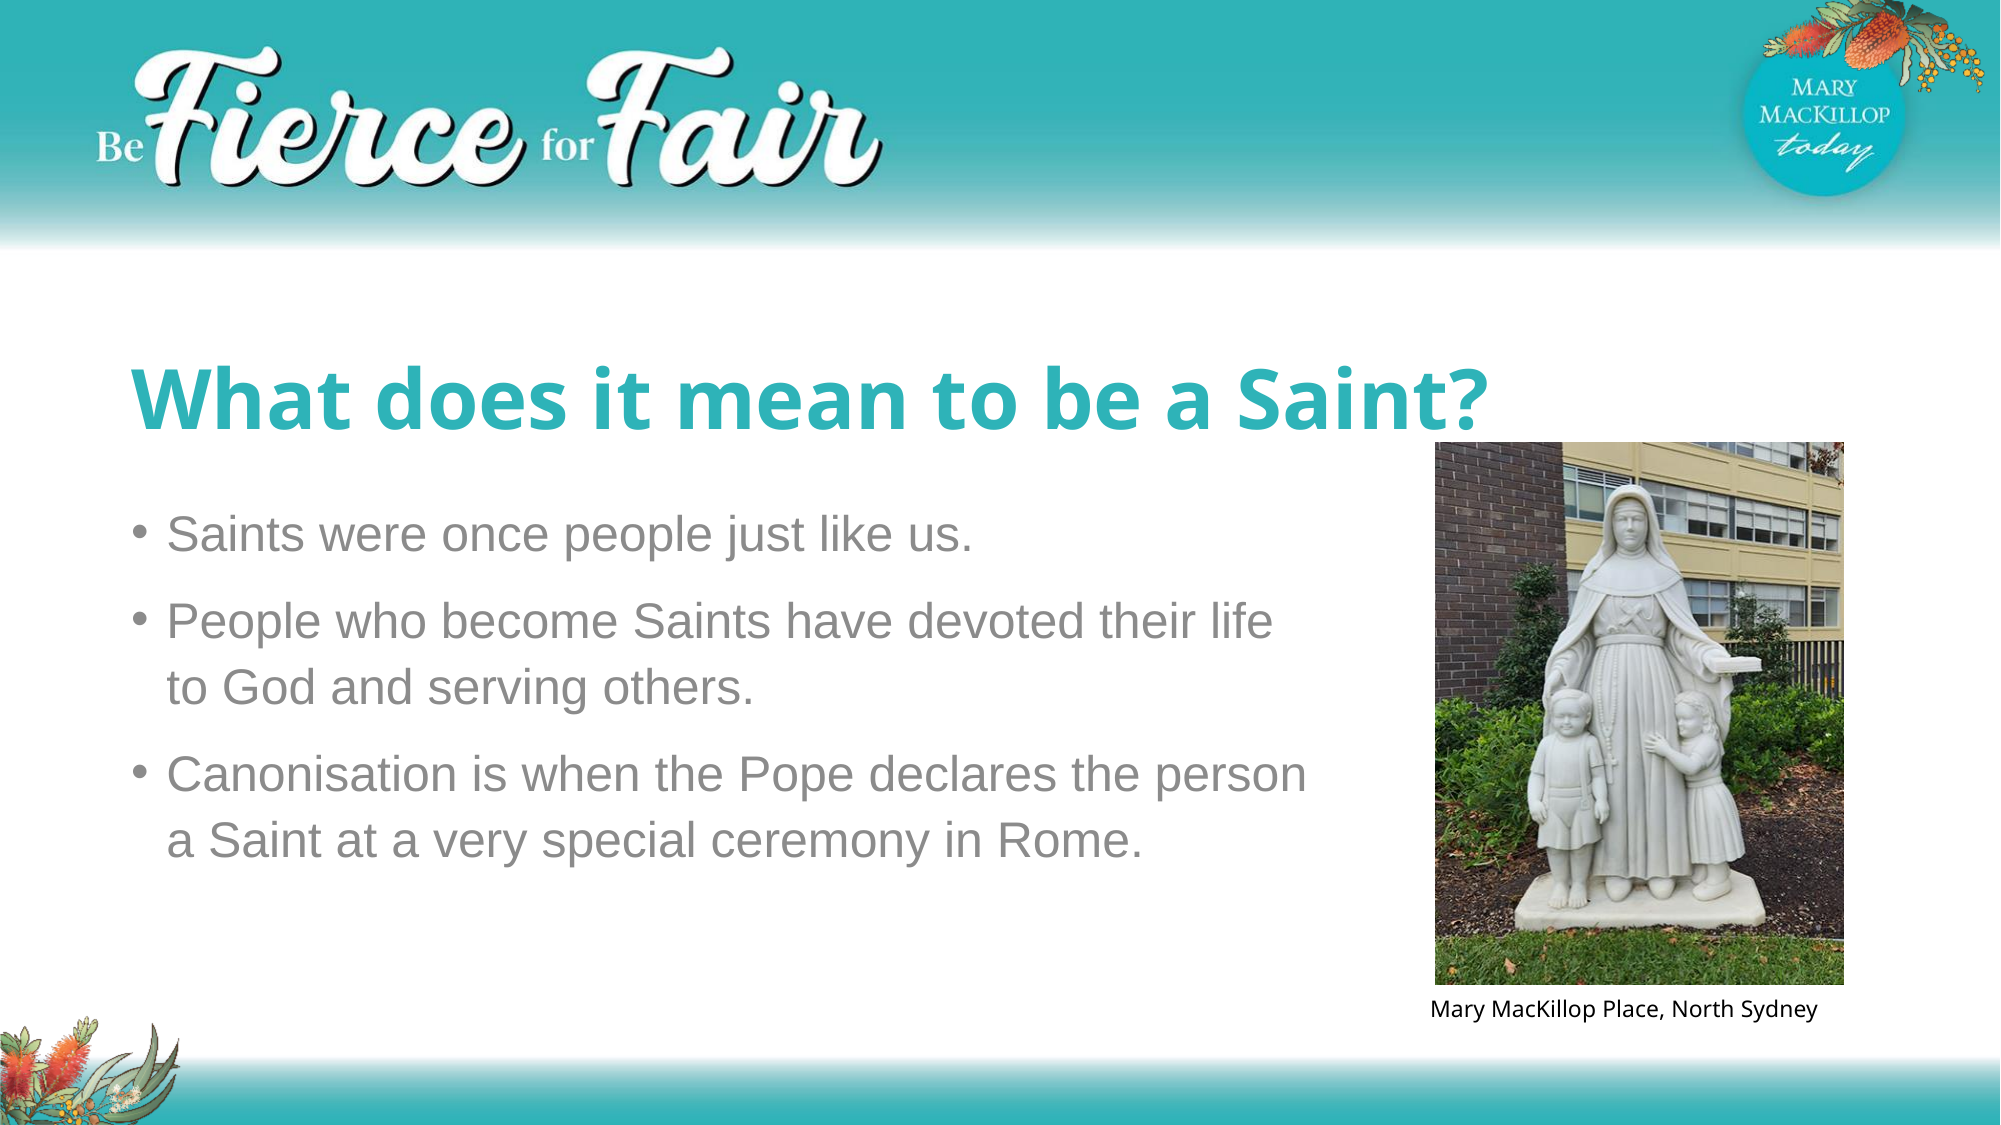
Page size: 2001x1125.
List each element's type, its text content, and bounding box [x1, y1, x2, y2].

text_box Mary MacKillop Place, North Sydney [1415, 987, 1834, 1030]
list Saints were once people just like us. People who become Saints have devoted their life to God and serving others. Canonisation is when the Pope declares the person a Saint at a very special ceremony in Rome. [130, 495, 1324, 1020]
picture [1, 989, 2000, 1125]
text_box What does it mean to be a Saint? [130, 357, 1869, 471]
picture [1435, 442, 1844, 985]
picture [0, 0, 2001, 350]
